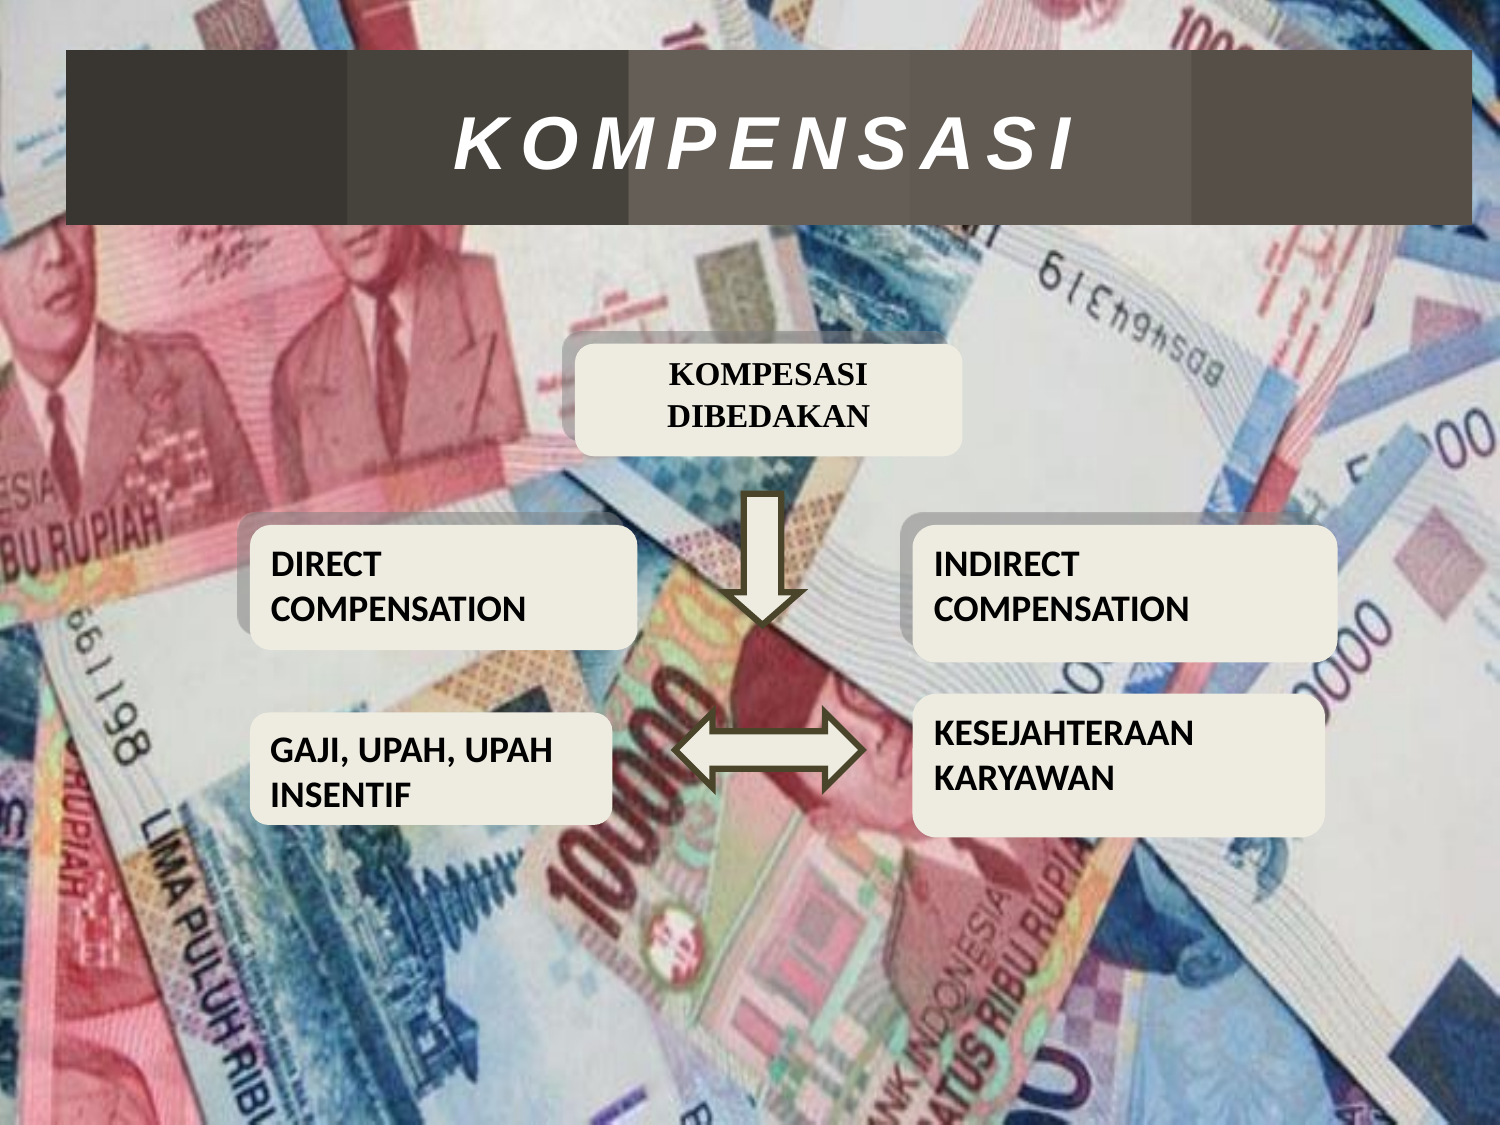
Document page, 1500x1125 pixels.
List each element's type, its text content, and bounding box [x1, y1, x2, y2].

text_box KESEJAHTERAAN KARYAWAN [912, 693, 1326, 838]
picture [0, 0, 1500, 1125]
text_box DIRECT COMPENSATION [249, 524, 638, 651]
text_box [724, 493, 800, 626]
text_box [675, 712, 863, 788]
text_box INDIRECT COMPENSATION [912, 524, 1338, 663]
text_box GAJI, UPAH, UPAH INSENTIF [249, 712, 613, 826]
text_box KOMPESASI DIBEDAKAN [574, 343, 963, 457]
